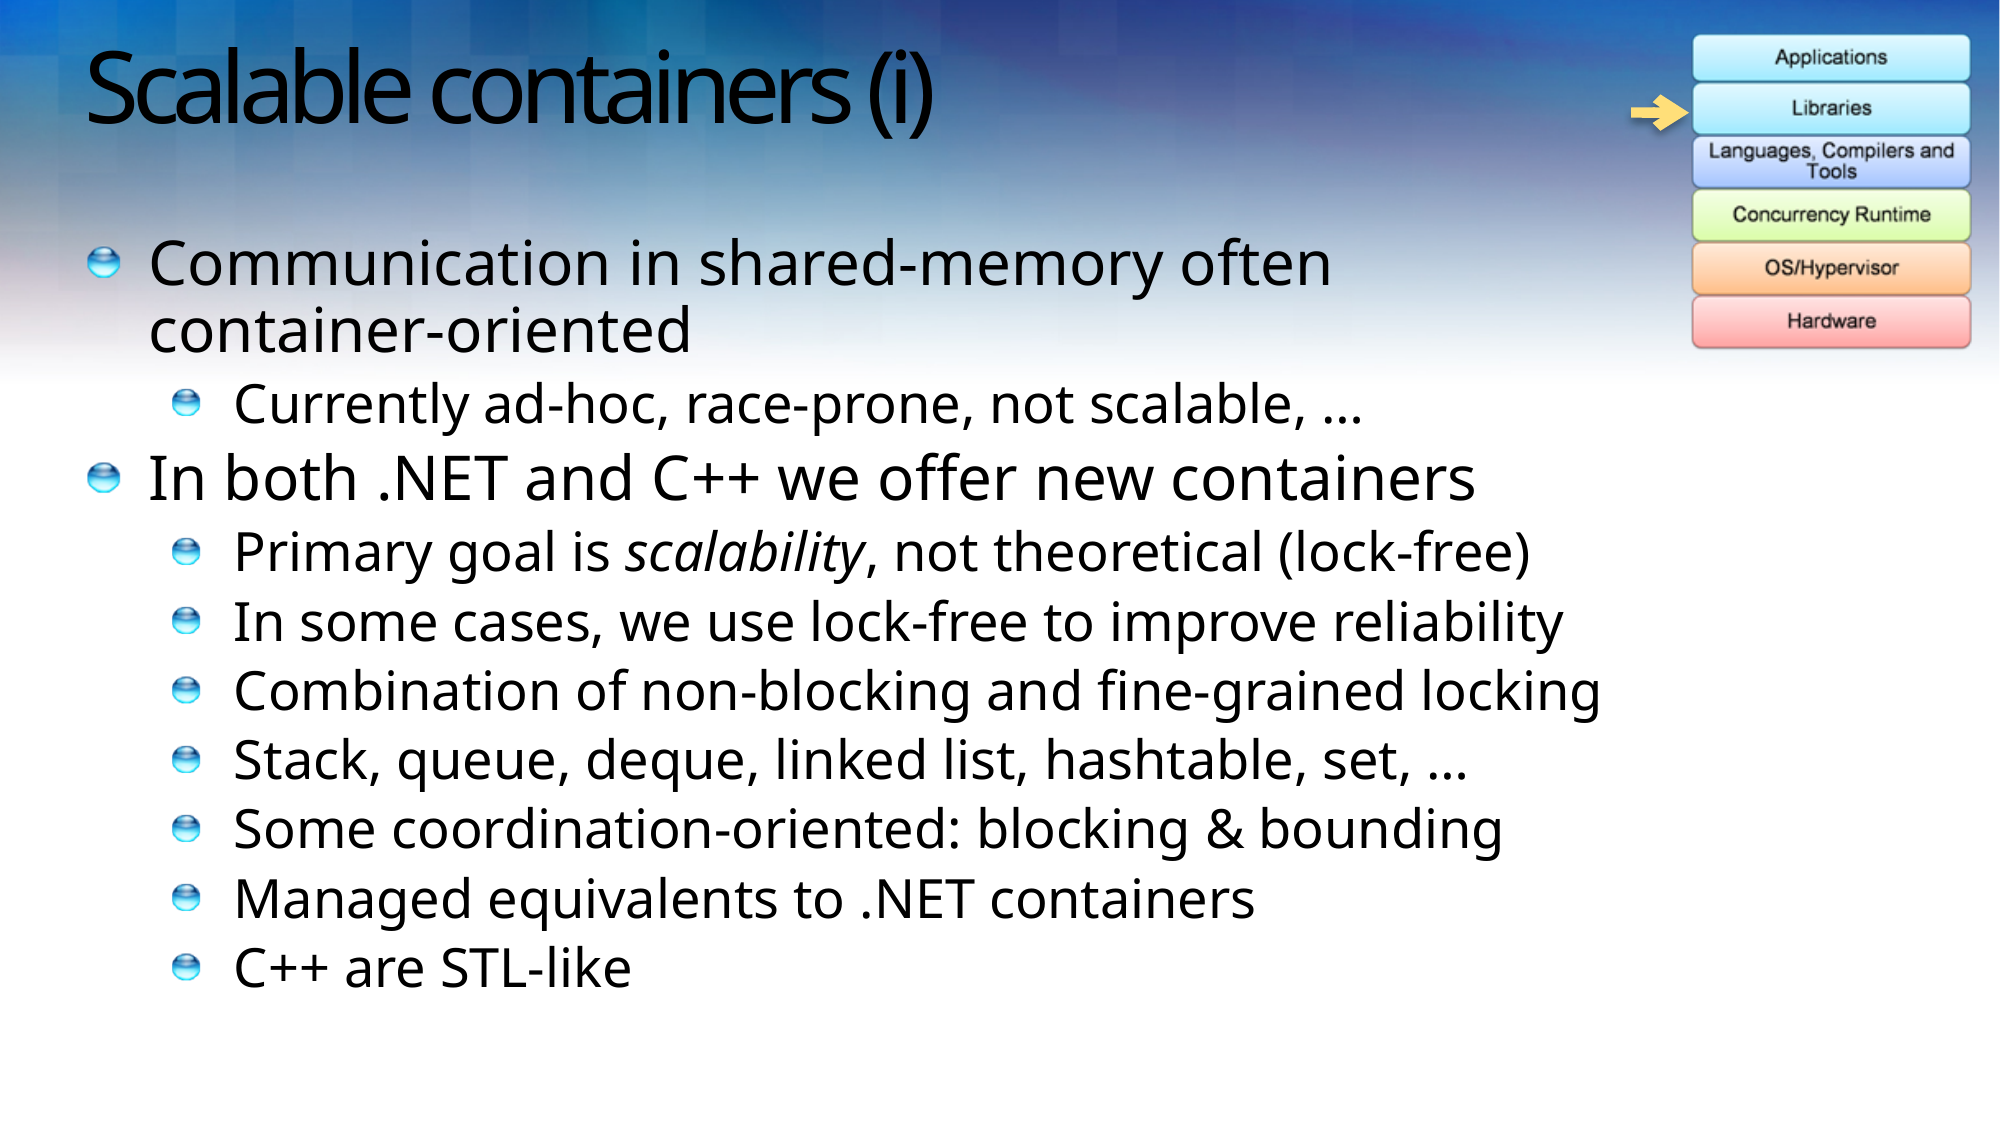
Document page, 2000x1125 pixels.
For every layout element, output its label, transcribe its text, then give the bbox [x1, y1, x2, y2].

title Scalable containers (i) [84, 37, 1684, 147]
list Communication in shared-memory often container-oriented Currently ad-hoc, race-prone, not scalable, … In both .NET and C++ we offer new containers Primary goal is scalability, not theoretical (lock-free) In some cases, we use lock-free to improve reliability Combination of non-blocking and fine-grained locking Stack, queue, deque, linked list, hashtable, set, … Some coordination-oriented: blocking & bounding Managed equivalents to .NET containers C++ are STL-like [83, 231, 1621, 1048]
picture [0, 0, 2000, 1125]
